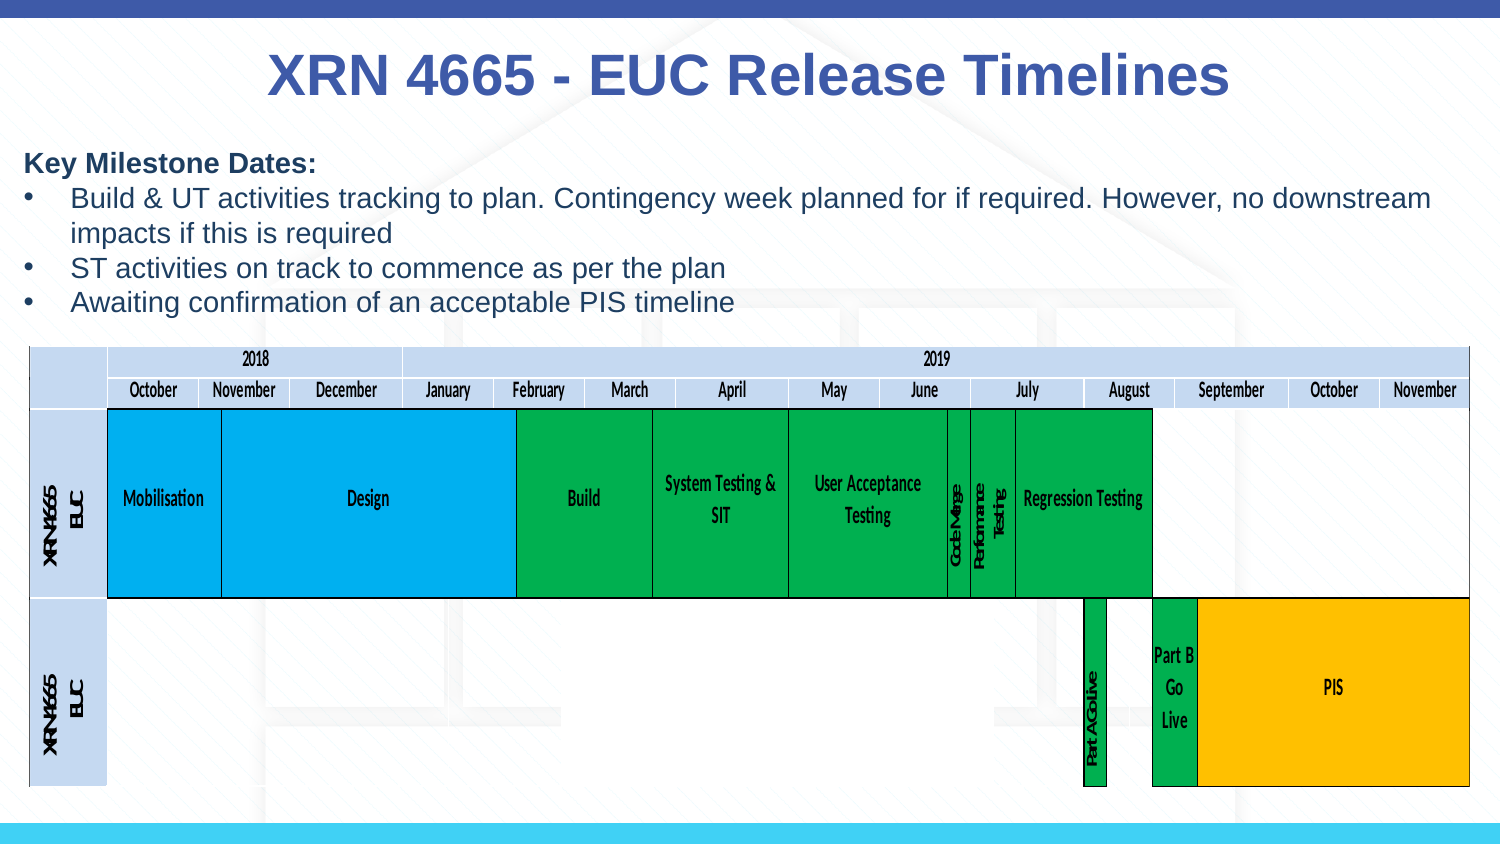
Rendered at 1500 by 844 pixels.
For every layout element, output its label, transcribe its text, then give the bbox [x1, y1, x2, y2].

text_box Key Milestone Dates: Build & UT activities tracking to plan. Contingency week planned for if required. However, no downstream impacts if this is required ST activities on track to commence as per the plan Awaiting confirmation of an acceptable PIS timeline [8, 136, 1492, 327]
title XRN 4665 - EUC Release Timelines [75, 20, 1425, 125]
picture [0, 0, 1500, 844]
